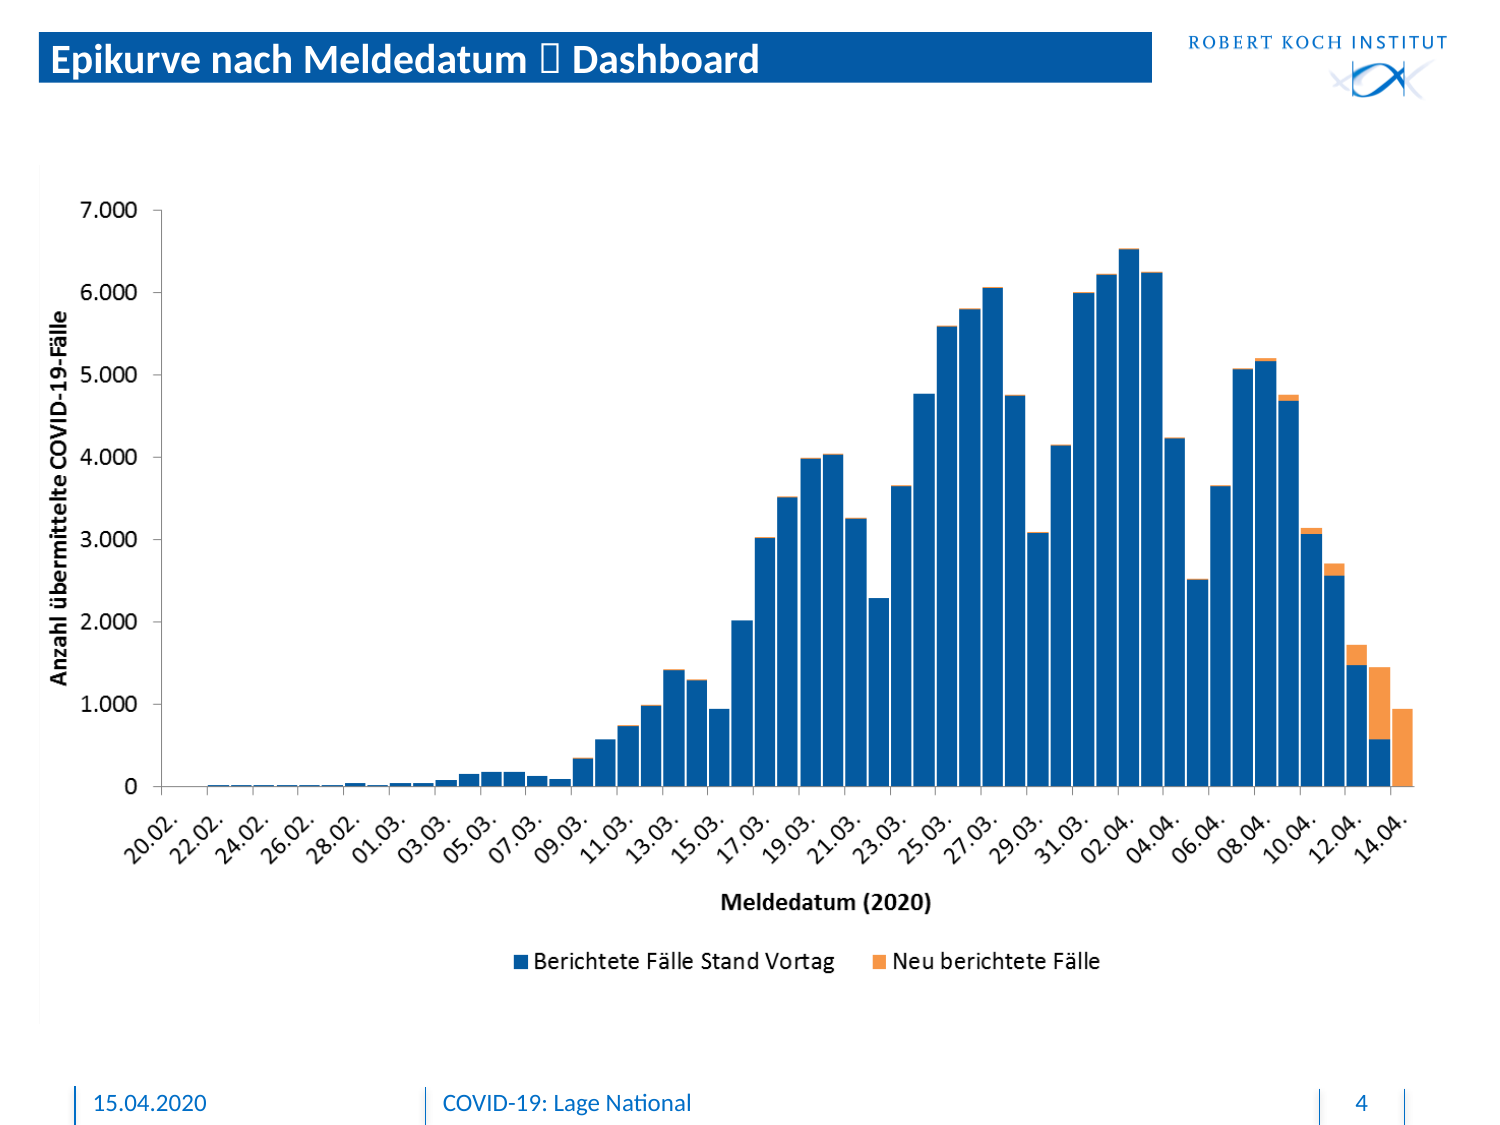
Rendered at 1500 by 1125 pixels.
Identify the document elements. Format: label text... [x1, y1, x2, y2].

slide_number 4 [1321, 1086, 1403, 1119]
footer COVID-19: Lage National [442, 1086, 1293, 1119]
picture [1182, 29, 1454, 109]
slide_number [92, 1086, 398, 1119]
picture [38, 165, 1437, 1025]
title Epikurve nach Meldedatum  Dashboard [38, 32, 1152, 83]
